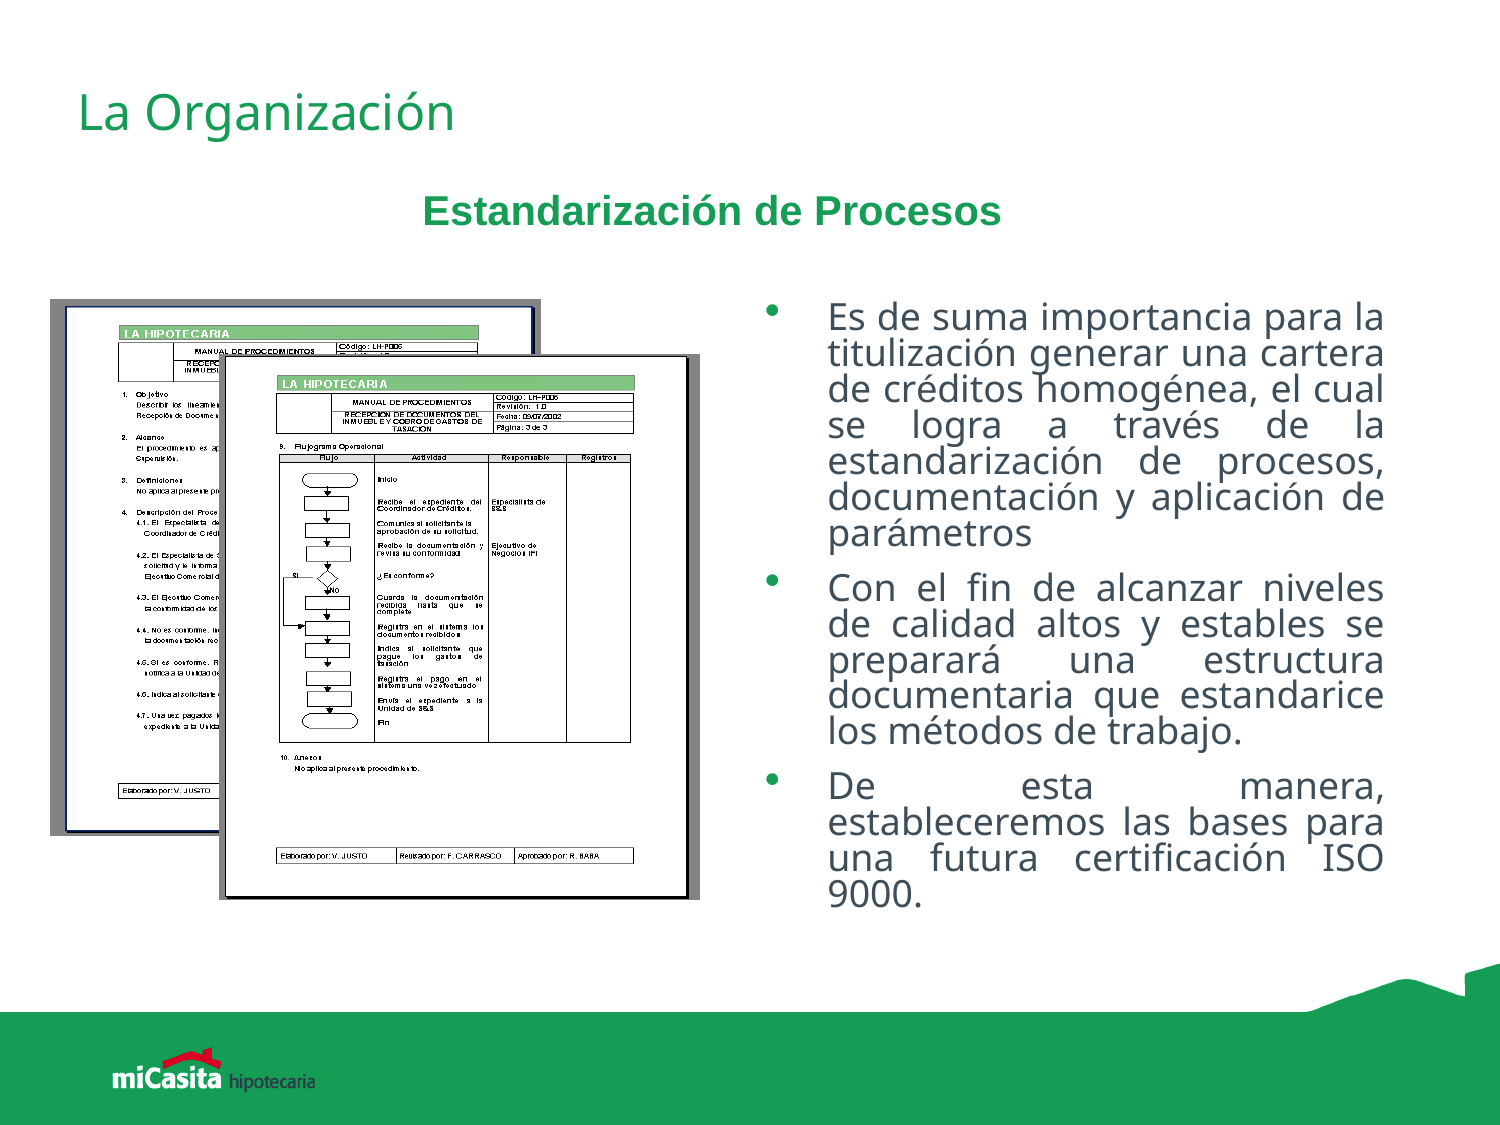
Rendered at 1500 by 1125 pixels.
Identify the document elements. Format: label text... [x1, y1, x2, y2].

picture [0, 899, 1500, 1125]
text_box Es de suma importancia para la titulización generar una cartera de créditos homogénea, el cual se logra a través de la estandarización de procesos, documentación y aplicación de parámetros Con el fin de alcanzar niveles de calidad altos y estables se preparará una estructura documentaria que estandarice los métodos de trabajo. De esta manera, estableceremos las bases para una futura certificación ISO 9000. [750, 294, 1400, 688]
title La Organización [62, 74, 1388, 149]
text_box Estandarización de Procesos [137, 180, 1288, 238]
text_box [49, 299, 701, 901]
